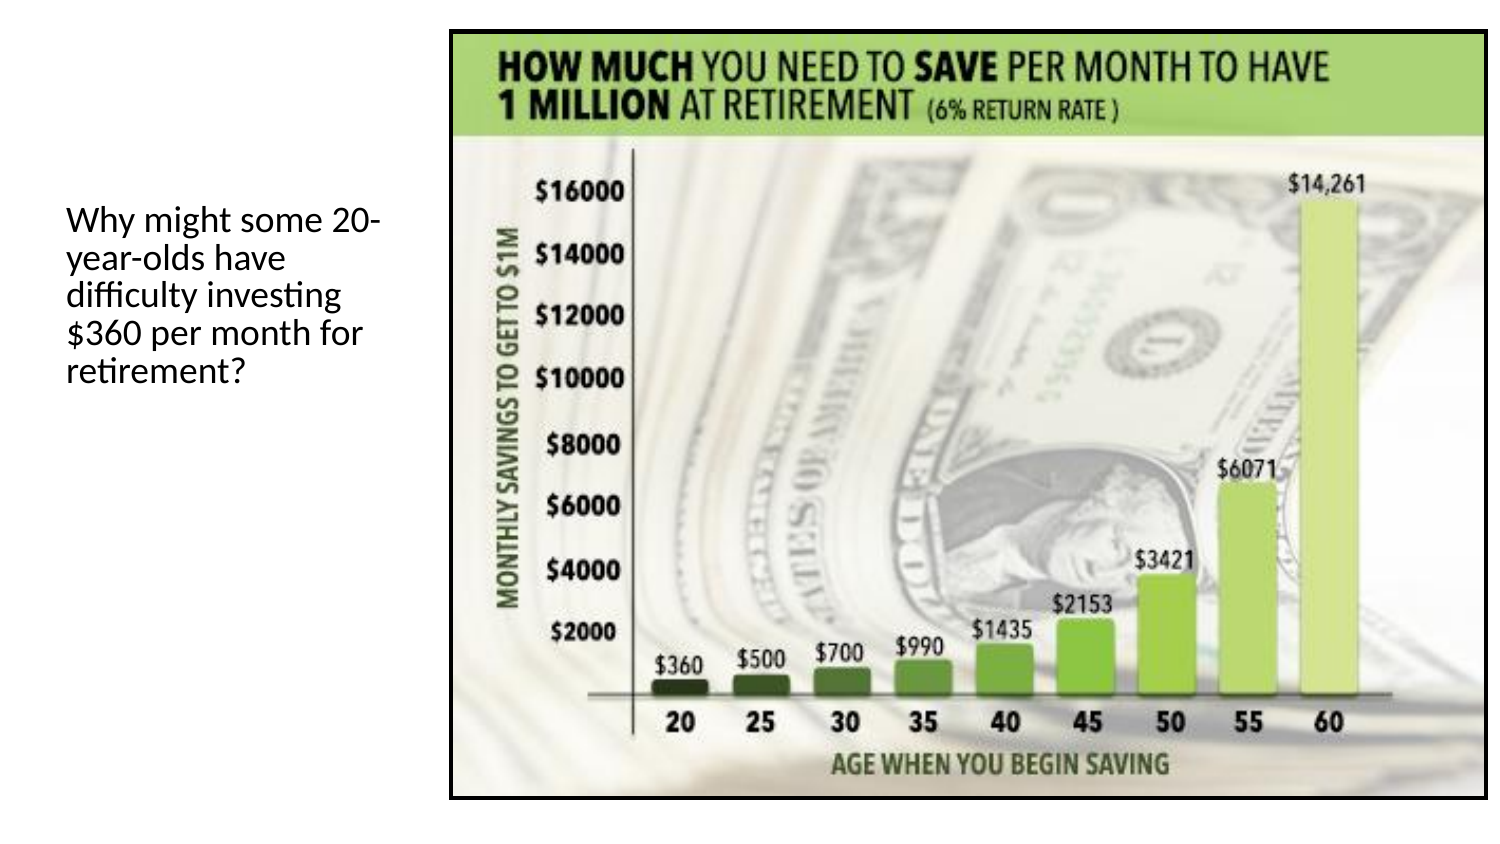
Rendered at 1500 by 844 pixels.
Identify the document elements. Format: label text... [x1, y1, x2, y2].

list Why might some 20-year-olds have difficulty investing $360 per month for retirement? [51, 189, 436, 750]
picture [453, 33, 1485, 797]
